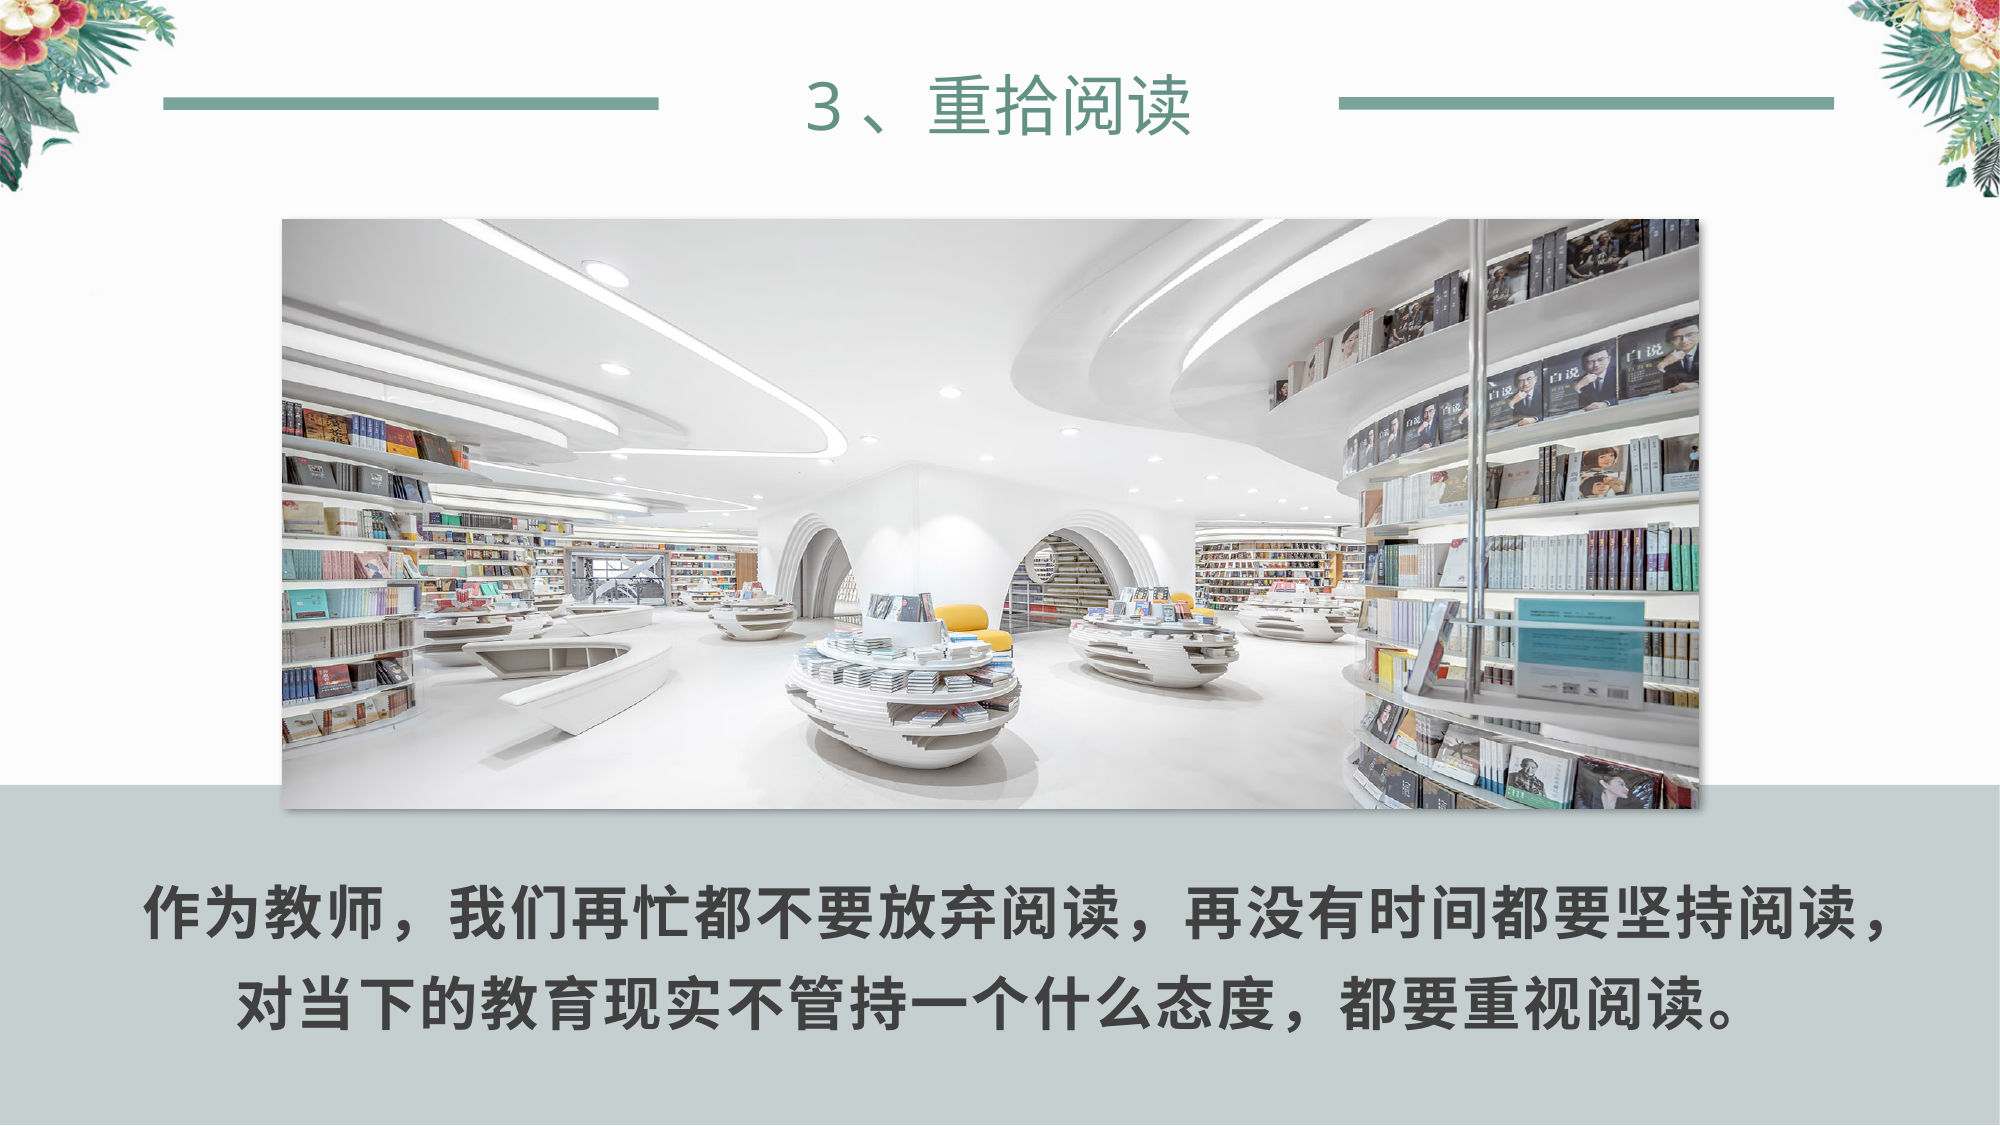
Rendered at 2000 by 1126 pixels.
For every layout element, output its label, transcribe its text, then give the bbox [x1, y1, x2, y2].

text_box [161, 95, 661, 112]
text_box [0, 784, 2000, 1125]
text_box 3、重拾阅读 [732, 63, 1267, 144]
text_box 作为教师，我们再忙都不要放弃阅读，再没有时间都要坚持阅读，对当下的教育现实不管持一个什么态度，都要重视阅读。 [109, 854, 1890, 1055]
text_box [1337, 95, 1836, 112]
picture [0, 0, 2000, 809]
